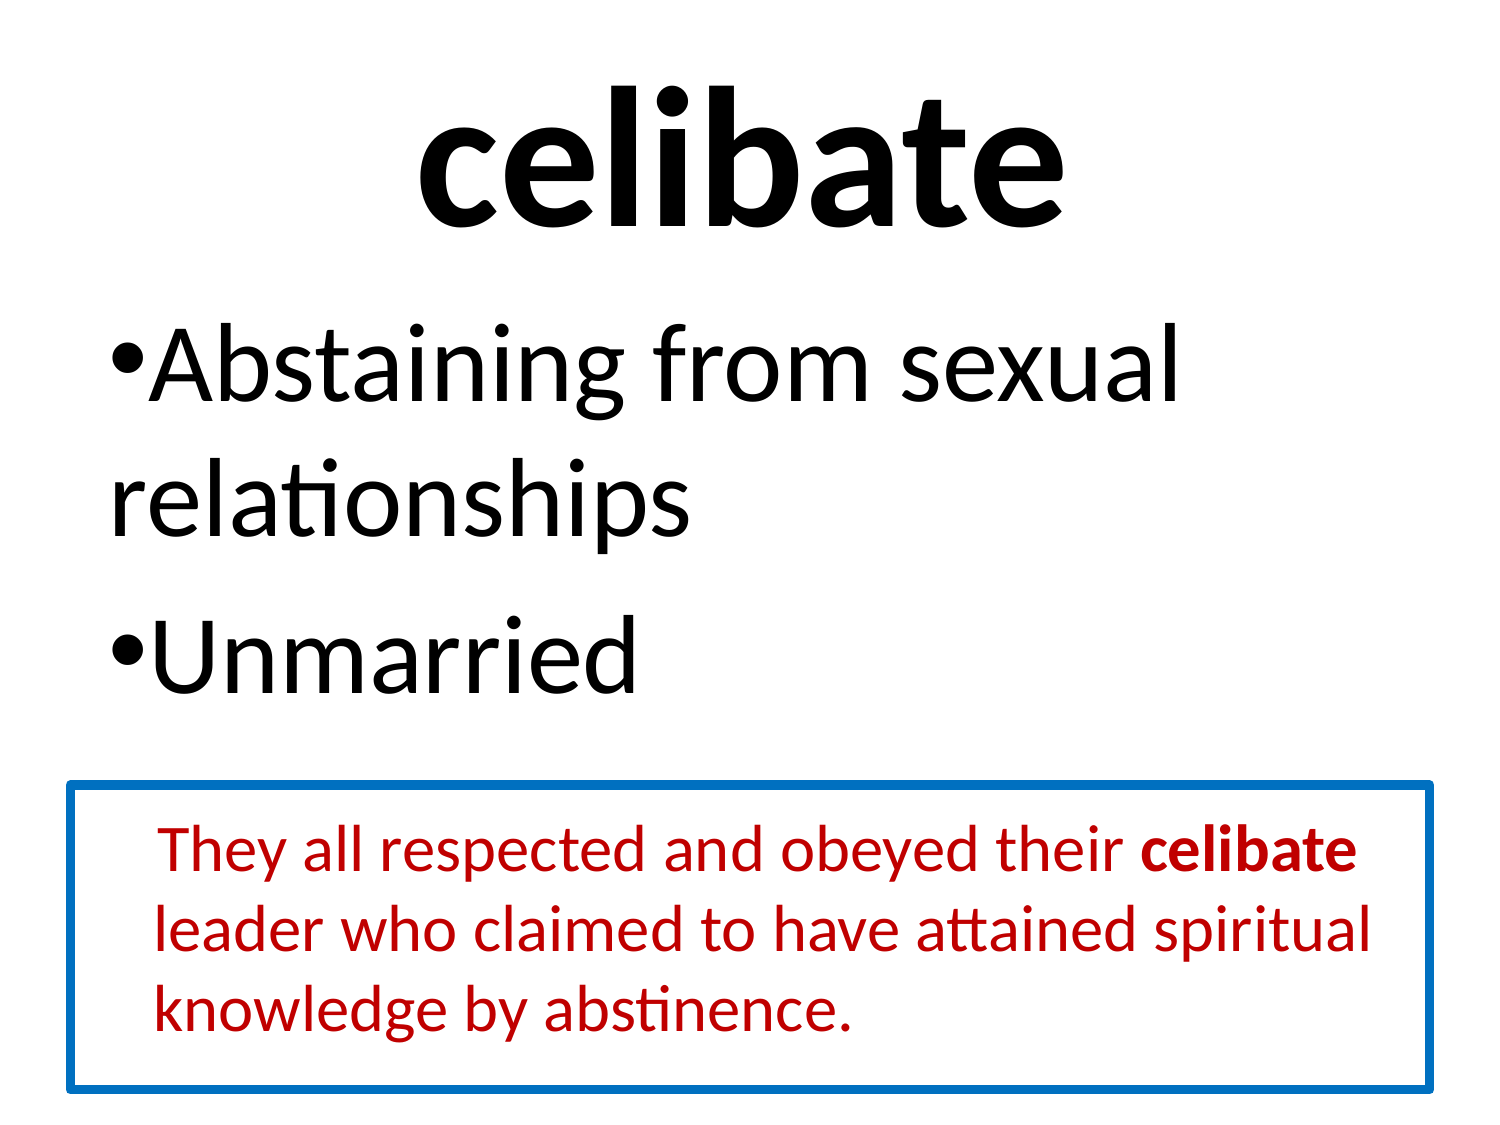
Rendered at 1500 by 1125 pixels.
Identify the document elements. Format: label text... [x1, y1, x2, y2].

subtitle Abstaining from sexual relationships Unmarried [93, 281, 1407, 668]
title celibate [93, 46, 1393, 247]
list They all respected and obeyed their celibate leader who claimed to have attained spiritual knowledge by abstinence. [82, 796, 1418, 1067]
